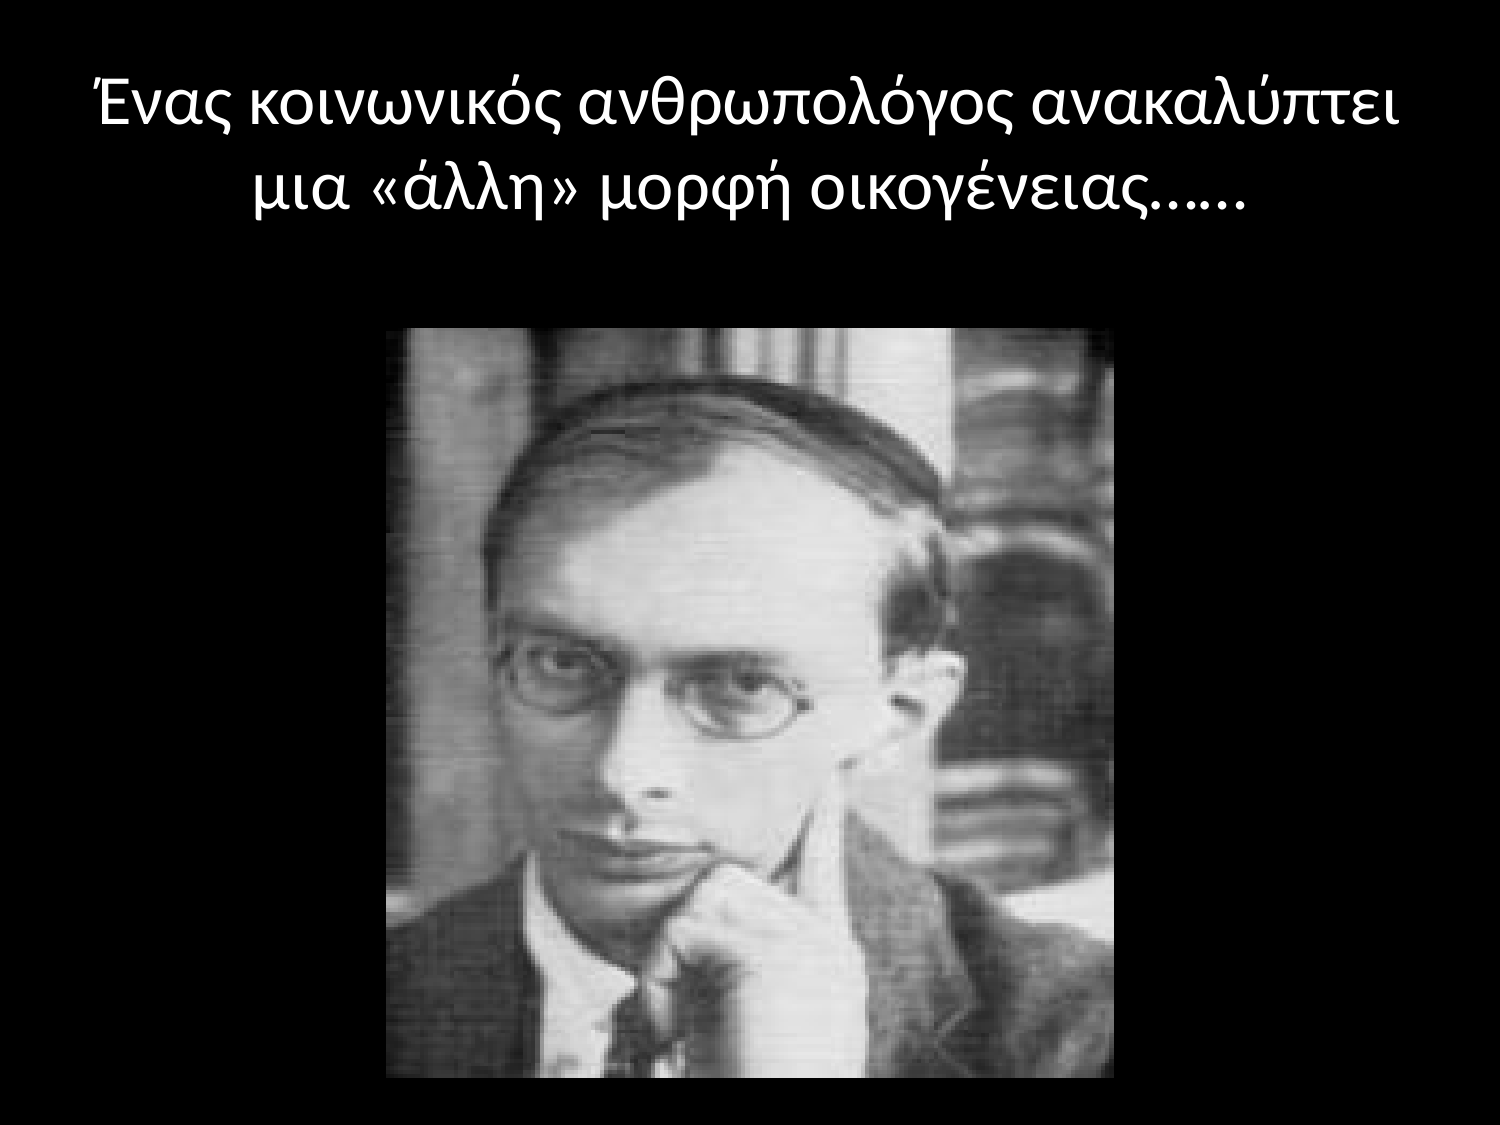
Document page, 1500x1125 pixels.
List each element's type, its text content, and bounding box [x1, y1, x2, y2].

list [386, 327, 1114, 1079]
title Ένας κοινωνικός ανθρωπολόγος ανακαλύπτει μια «άλλη» μορφή οικογένειας…… [75, 45, 1425, 233]
